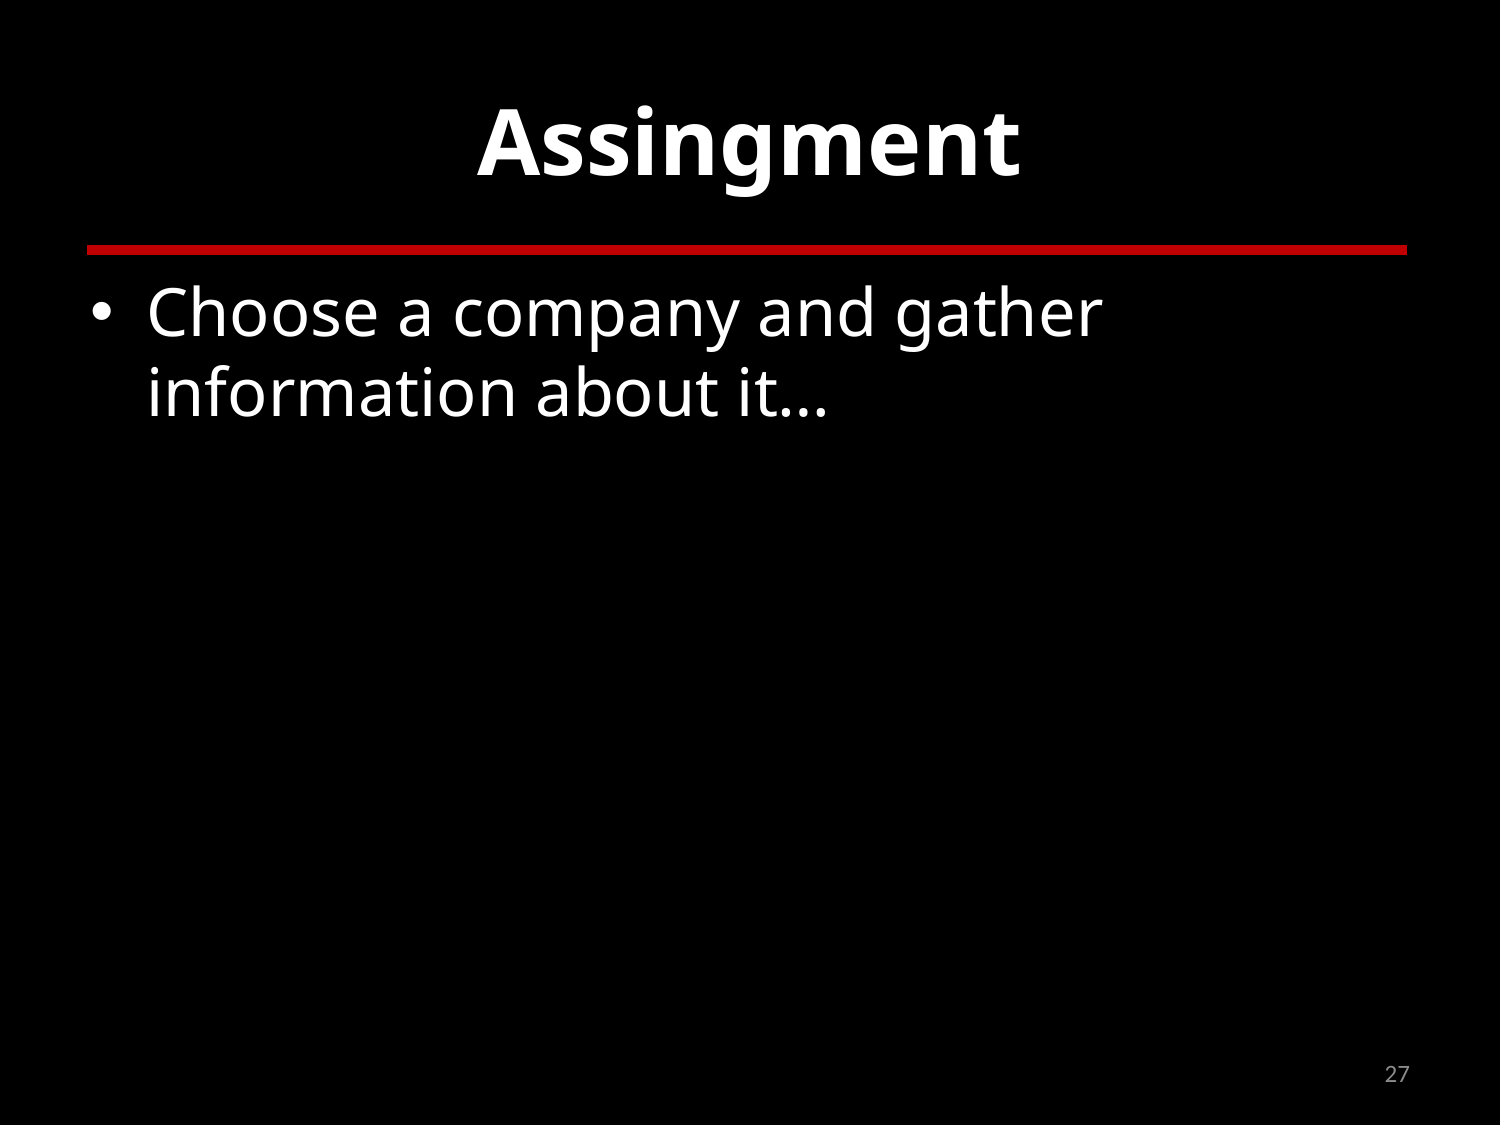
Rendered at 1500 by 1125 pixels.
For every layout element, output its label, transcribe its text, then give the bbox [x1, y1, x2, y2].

list Choose a company and gather information about it… [75, 262, 1425, 1005]
slide_number 27 [1074, 1042, 1425, 1103]
title Assingment [75, 45, 1425, 233]
